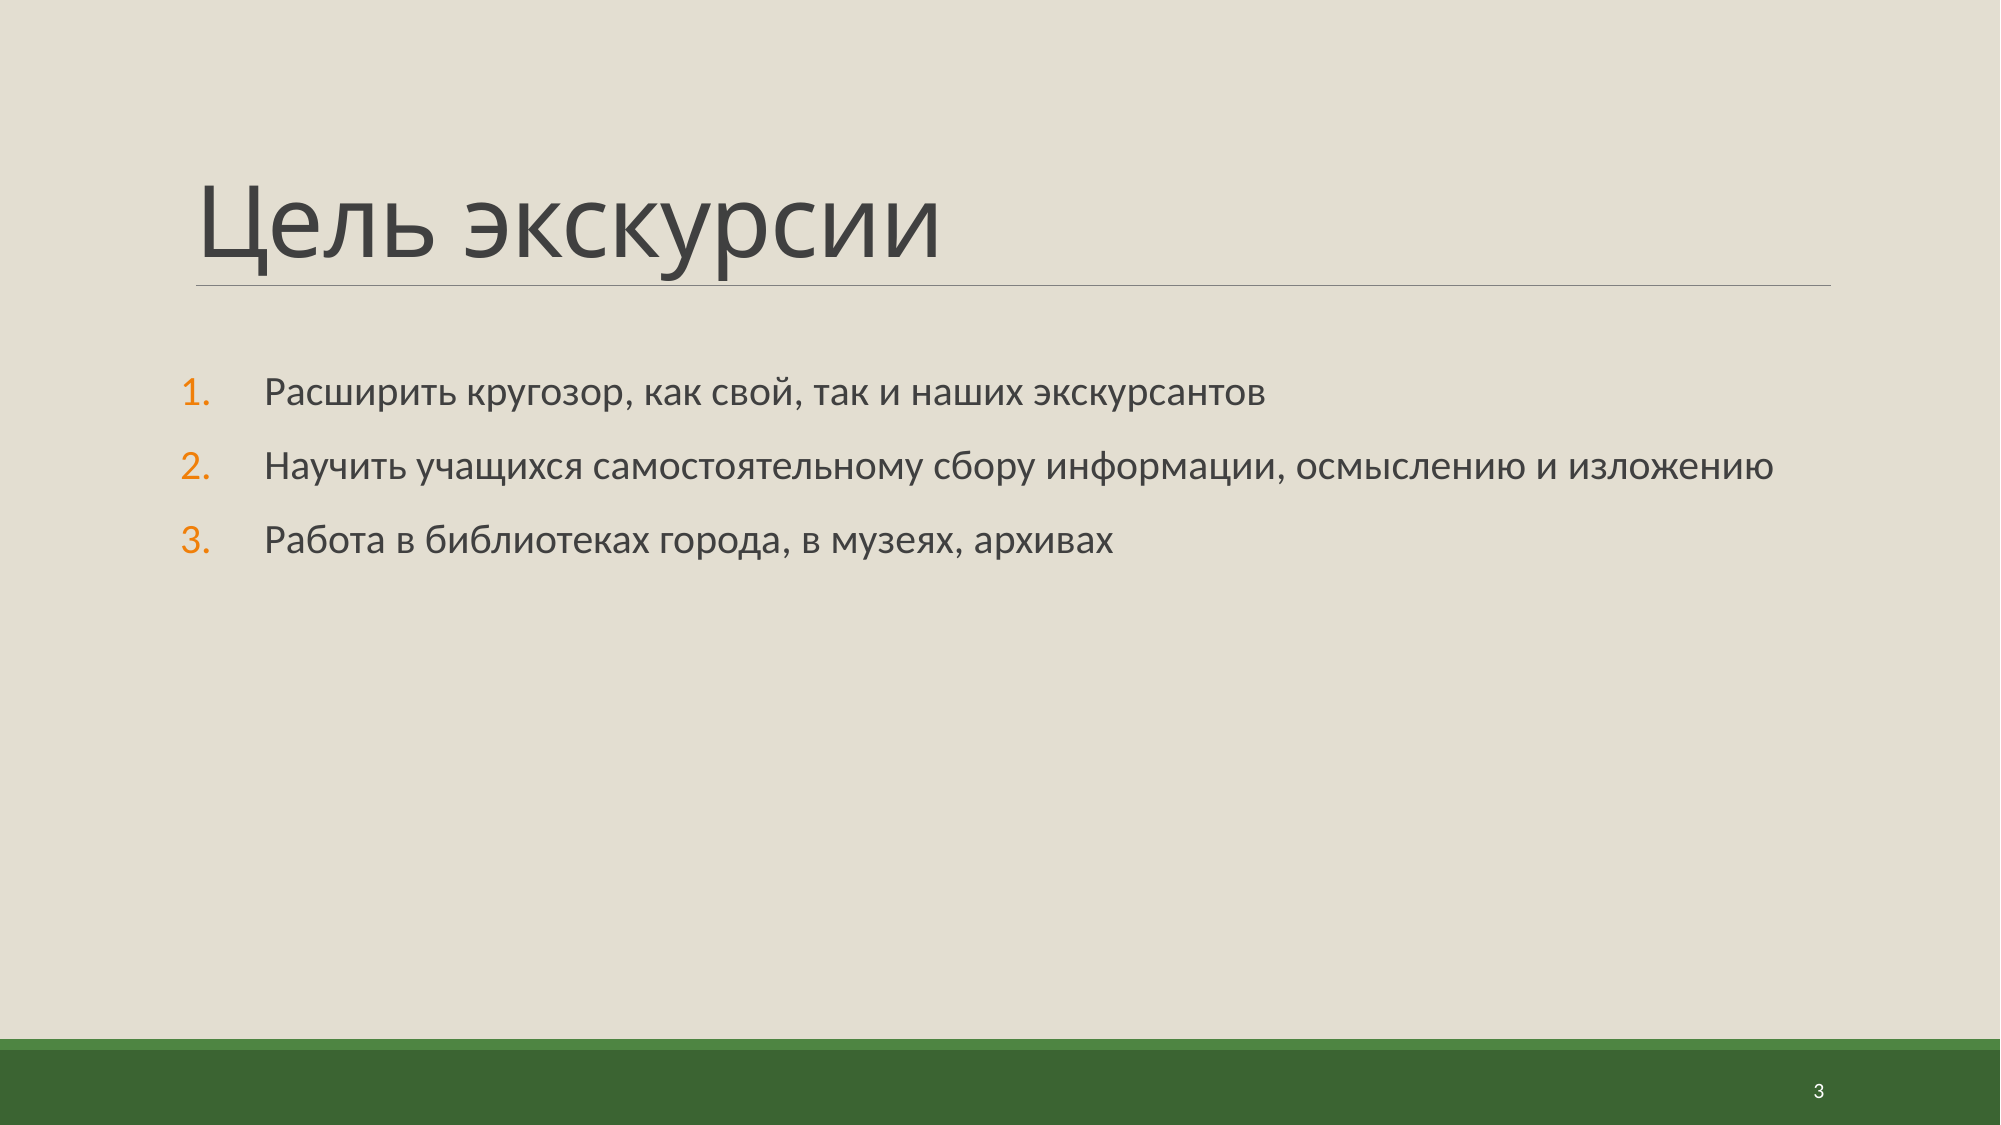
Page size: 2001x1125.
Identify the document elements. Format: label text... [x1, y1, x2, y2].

title Цель экскурсии [180, 47, 1830, 285]
slide_number 3 [1624, 1059, 1840, 1120]
list Расширить кругозор, как свой, так и наших экскурсантов Научить учащихся самостоятельному сбору информации, осмыслению и изложению Работа в библиотеках города, в музеях, архивах [180, 361, 1830, 1022]
